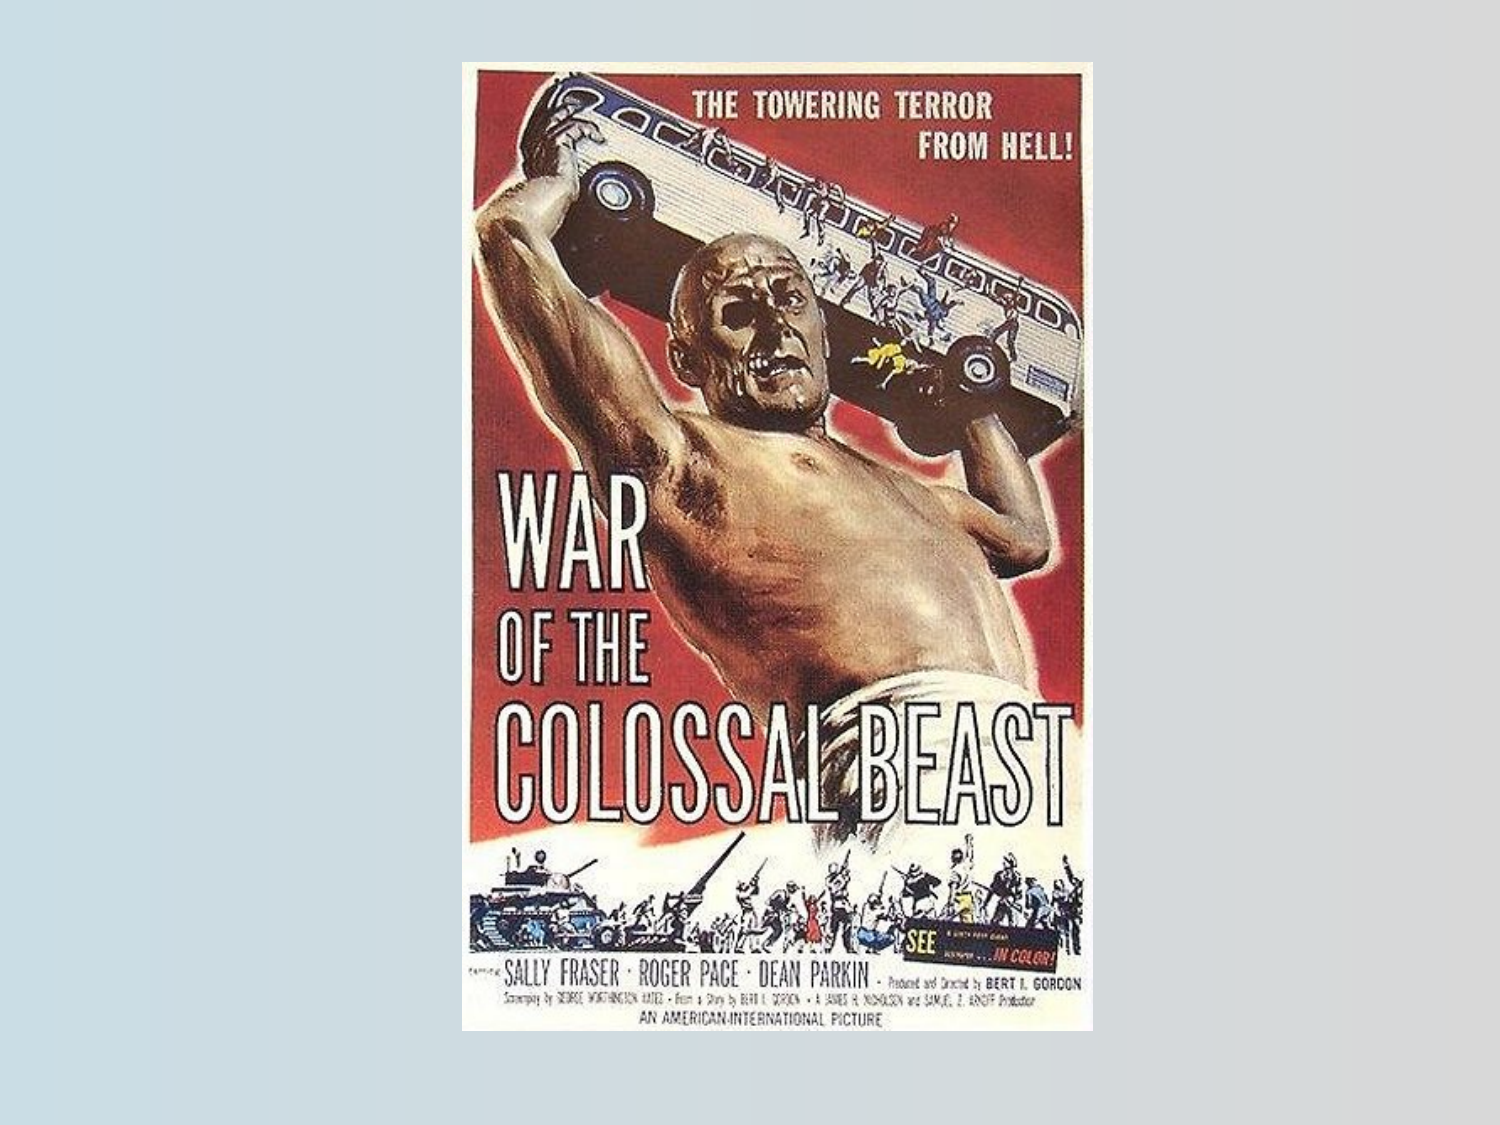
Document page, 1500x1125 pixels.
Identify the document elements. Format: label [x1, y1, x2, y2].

picture [462, 62, 1094, 1032]
